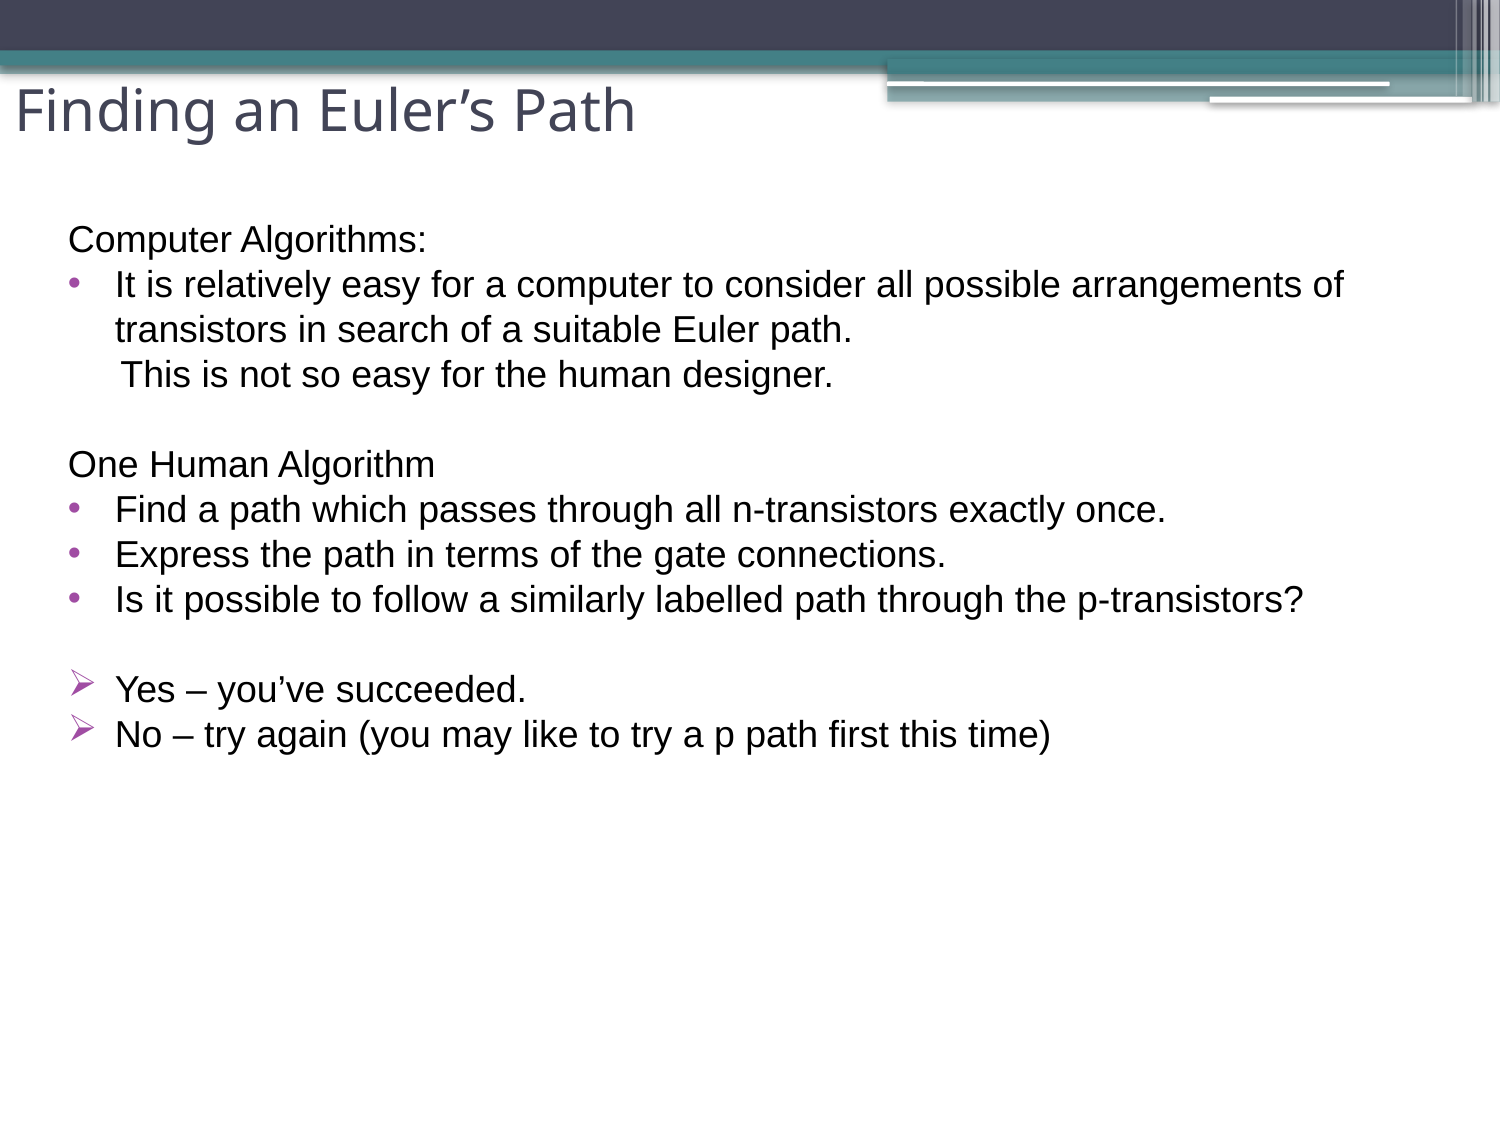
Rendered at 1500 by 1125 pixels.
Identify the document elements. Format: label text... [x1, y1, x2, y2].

title Finding an Euler’s Path [0, 66, 1350, 149]
text_box Computer Algorithms: It is relatively easy for a computer to consider all possible arrangements of transistors in search of a suitable Euler path. This is not so easy for the human designer. One Human Algorithm Find a path which passes through all n-transistors exactly once. Express the path in terms of the gate connections. Is it possible to follow a similarly labelled path through the p-transistors? Yes – you’ve succeeded. No – try again (you may like to try a p path first this time) [53, 208, 1436, 763]
